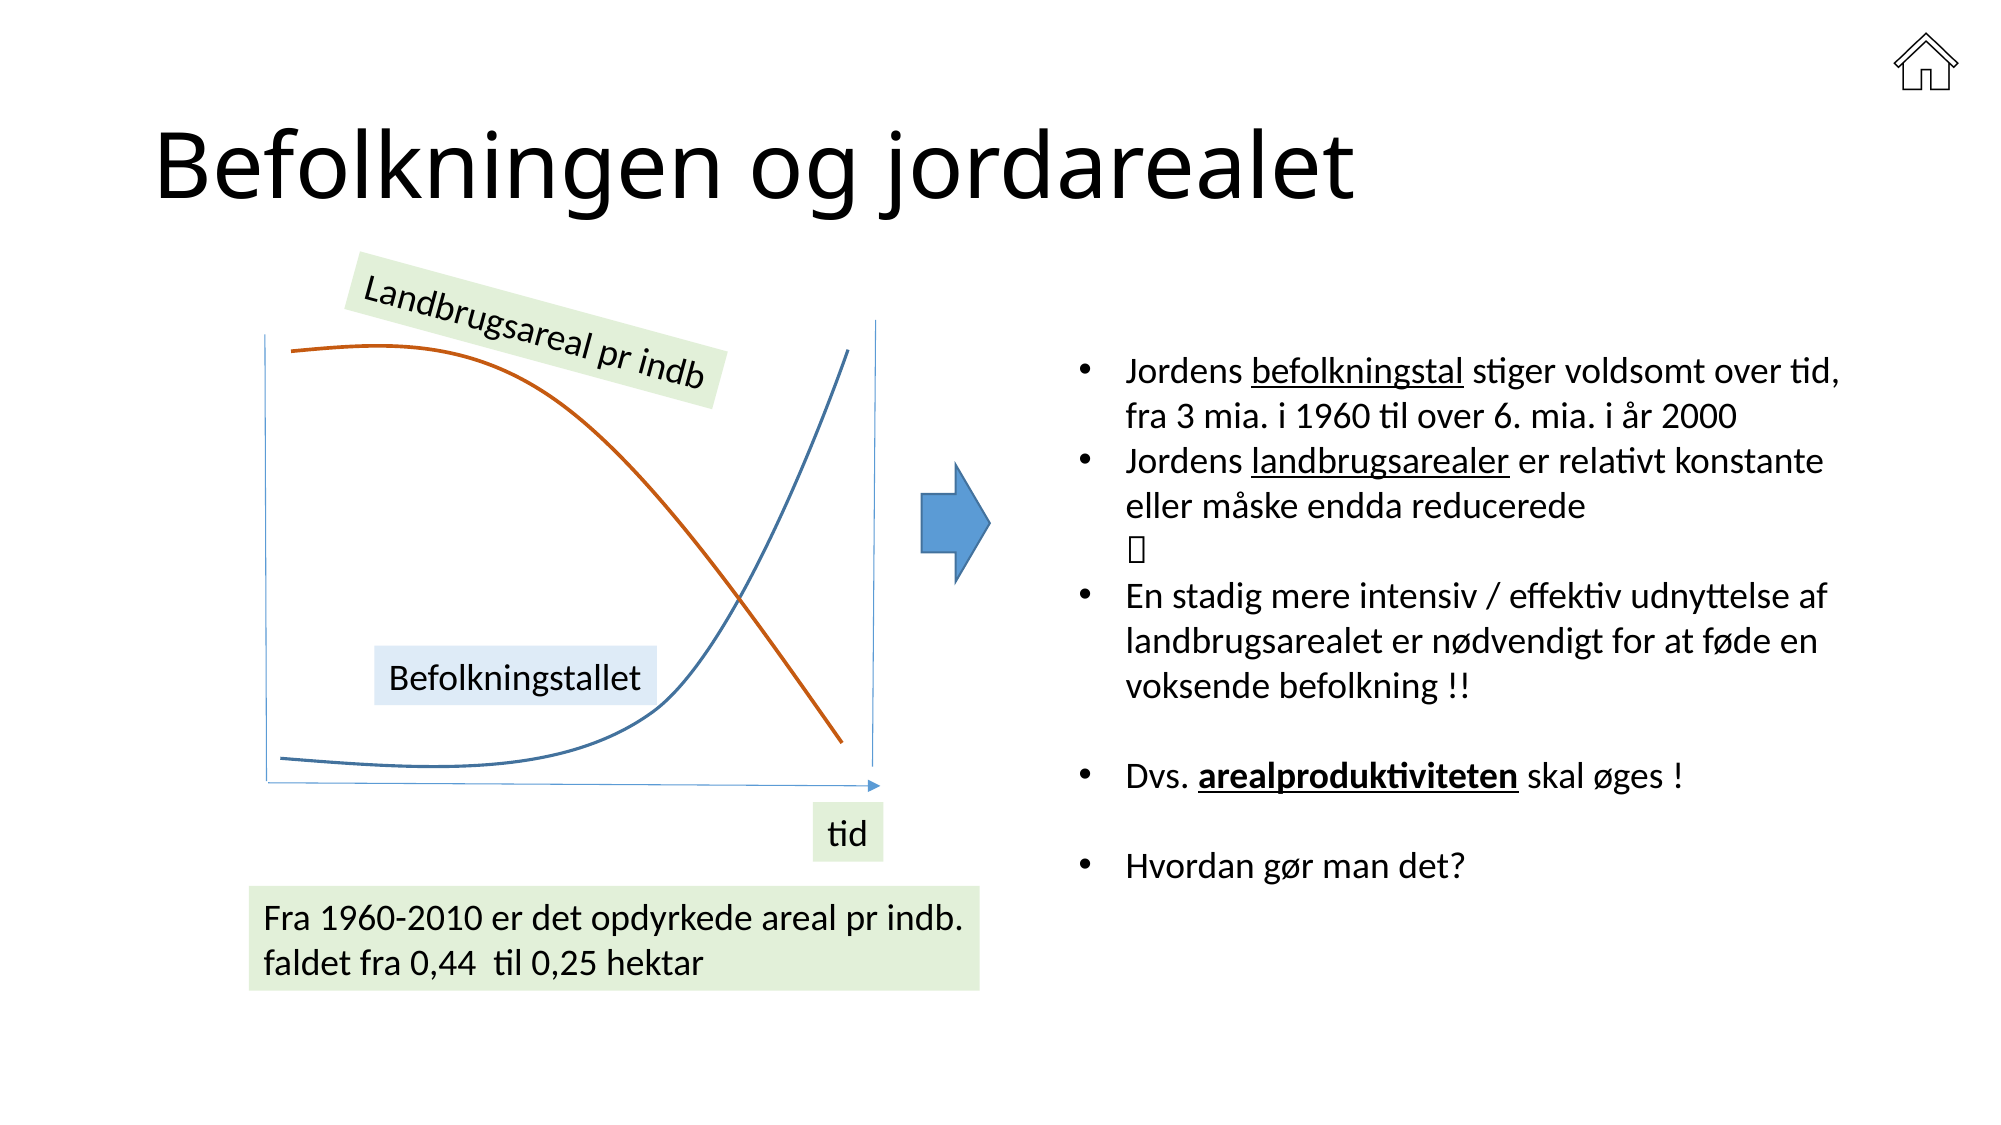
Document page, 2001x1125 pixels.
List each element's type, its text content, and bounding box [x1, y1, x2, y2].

title Befolkningen og jordarealet [137, 59, 1863, 278]
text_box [264, 300, 884, 863]
text_box Jordens befolkningstal stiger voldsomt over tid, fra 3 mia. i 1960 til over 6. mia. i år 2000 Jordens landbrugsarealer er relativt konstante eller måske endda reducerede  En stadig mere intensiv / effektiv udnyttelse af landbrugsarealet er nødvendigt for at føde en voksende befolkning !! Dvs. arealproduktiviteten skal øges ! Hvordan gør man det? [1063, 338, 1856, 894]
text_box Fra 1960-2010 er det opdyrkede areal pr indb. faldet fra 0,44 til 0,25 hektar [248, 885, 980, 991]
text_box [920, 461, 992, 586]
picture [1888, 22, 1964, 98]
